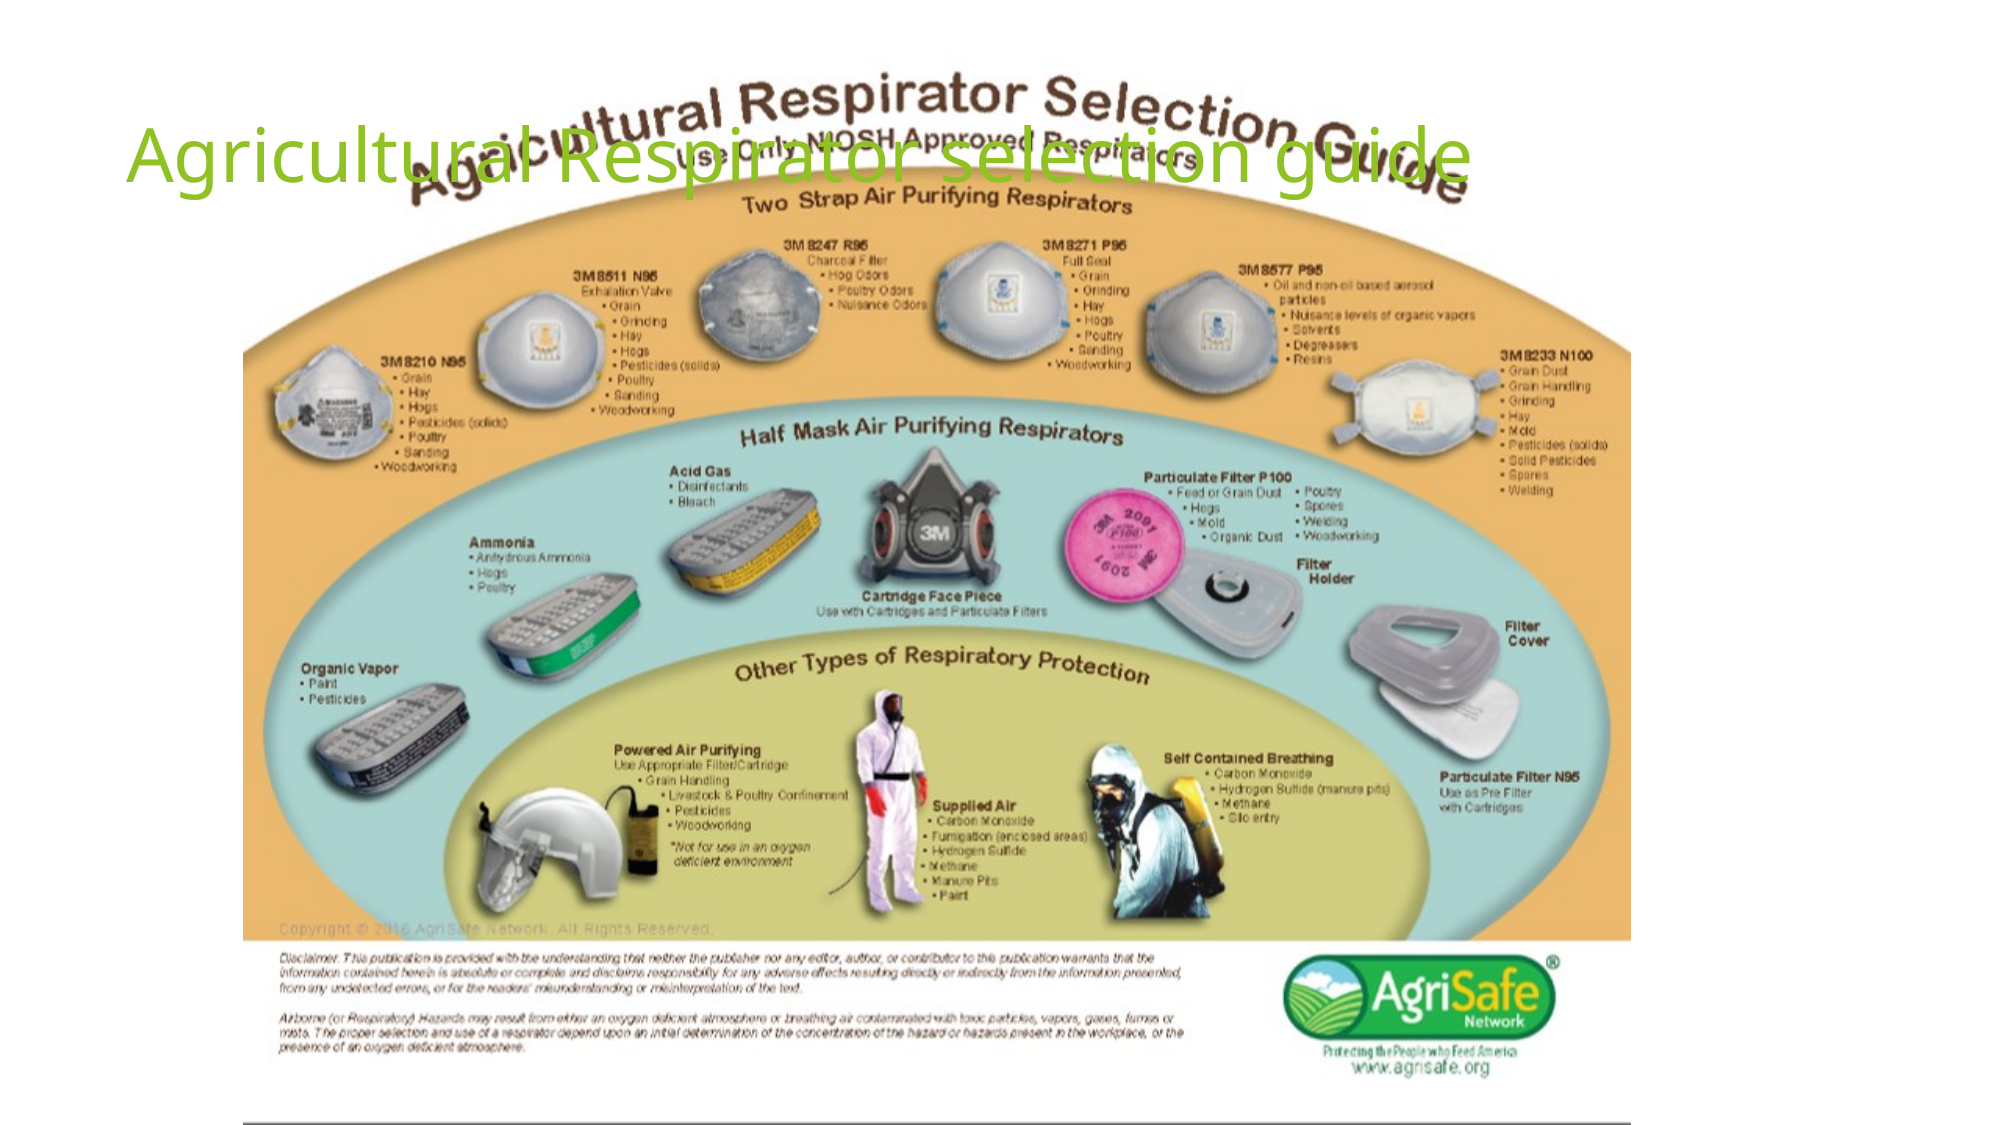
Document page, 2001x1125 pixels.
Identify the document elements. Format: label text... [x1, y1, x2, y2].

picture [242, 2, 1632, 1125]
title Agricultural Respirator selection guide [111, 99, 238, 317]
